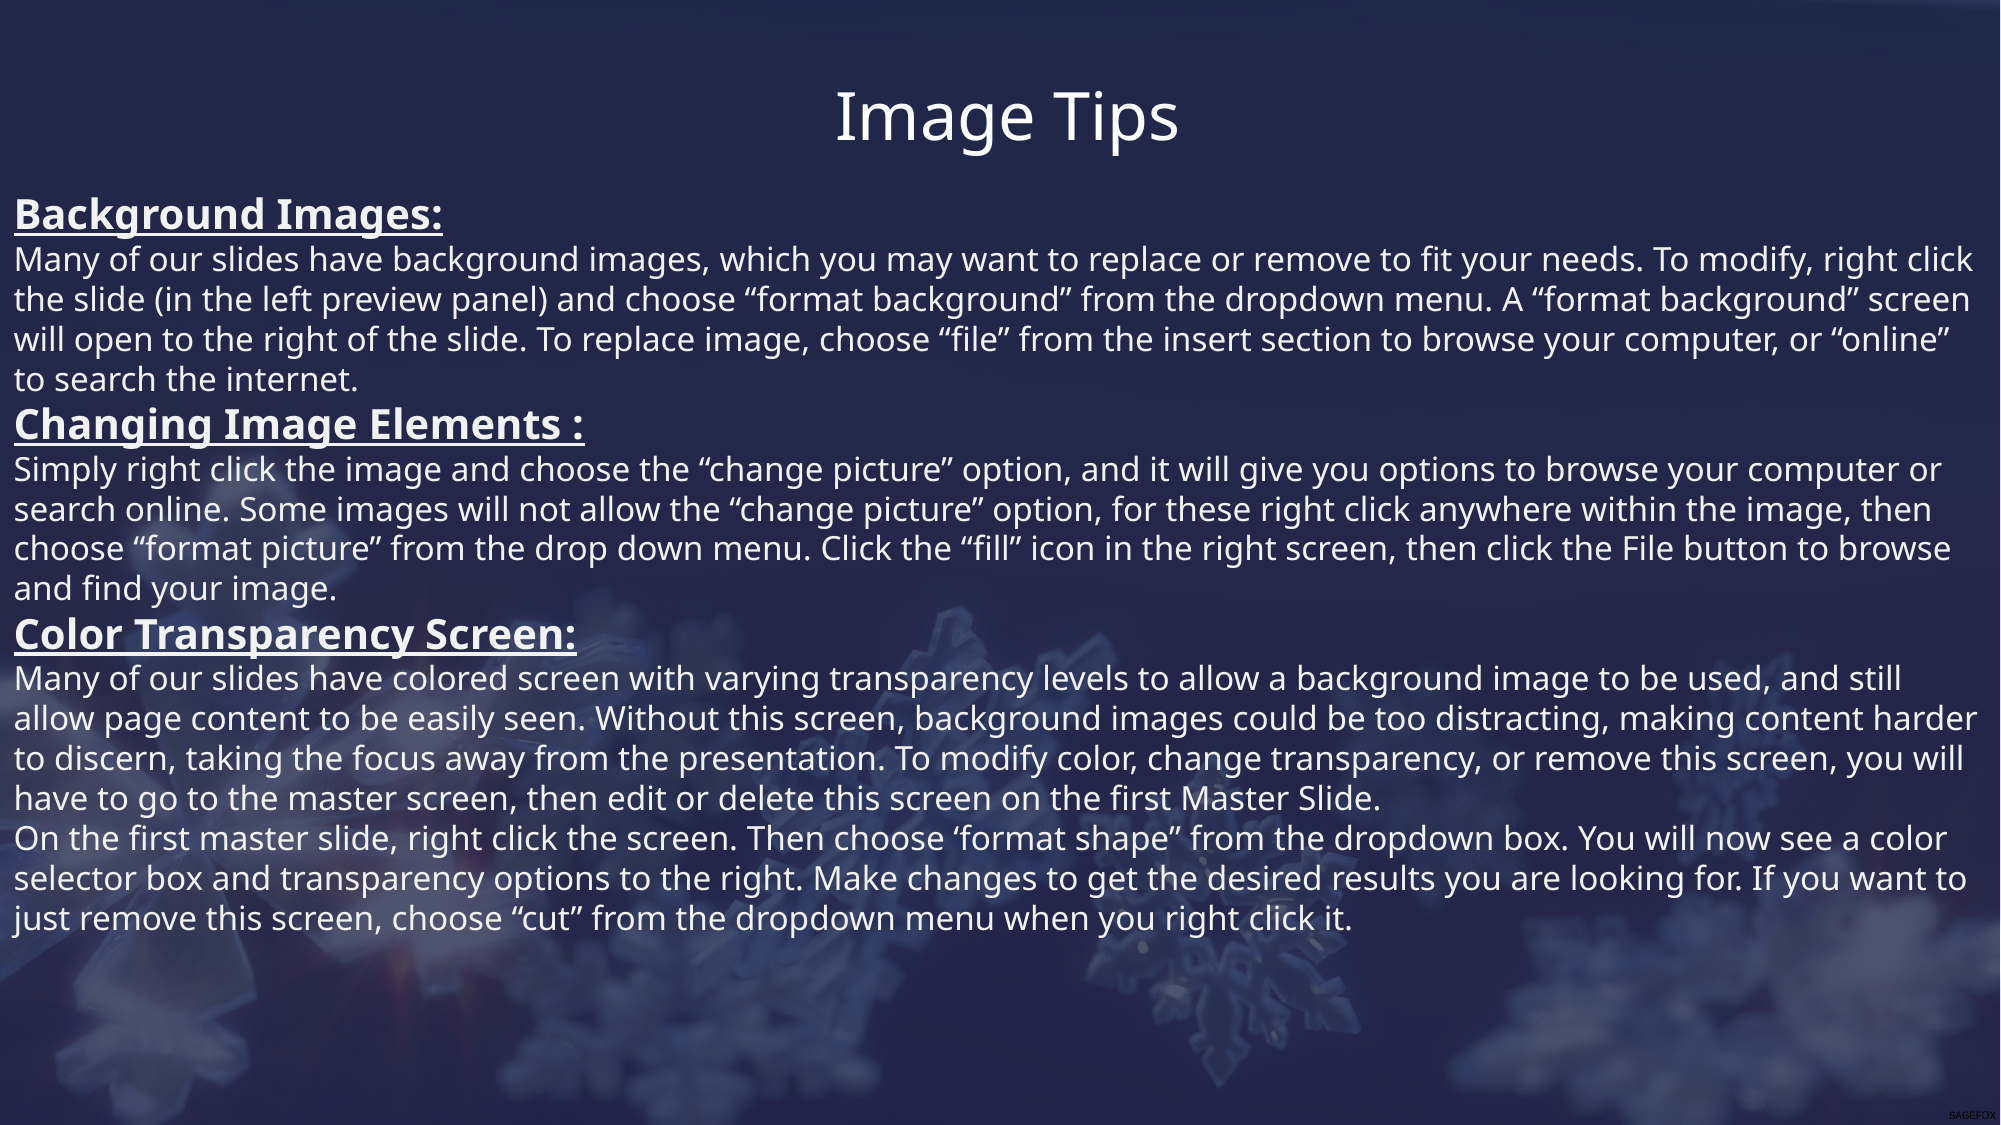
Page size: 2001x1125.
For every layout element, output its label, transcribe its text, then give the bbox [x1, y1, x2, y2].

title Image Tips [597, 59, 1420, 177]
text_box Background Images: Many of our slides have background images, which you may want to replace or remove to fit your needs. To modify, right click the slide (in the left preview panel) and choose “format background” from the dropdown menu. A “format background” screen will open to the right of the slide. To replace image, choose “file” from the insert section to browse your computer, or “online” to search the internet. Changing Image Elements : Simply right click the image and choose the “change picture” option, and it will give you options to browse your computer or search online. Some images will not allow the “change picture” option, for these right click anywhere within the image, then choose “format picture” from the drop down menu. Click the “fill” icon in the right screen, then click the File button to browse and find your image. Color Transparency Screen: Many of our slides have colored screen with varying transparency levels to allow a background image to be used, and still allow page content to be easily seen. Without this screen, background images could be too distracting, making content harder to discern, taking the focus away from the presentation. To modify color, change transparency, or remove this screen, you will have to go to the master screen, then edit or delete this screen on the first Master Slide. On the first master slide, right click the screen. Then choose ‘format shape” from the dropdown box. You will now see a color selector box and transparency options to the right. Make changes to get the desired results you are looking for. If you want to just remove this screen, choose “cut” from the dropdown menu when you right click it. [0, 0, 2000, 1125]
